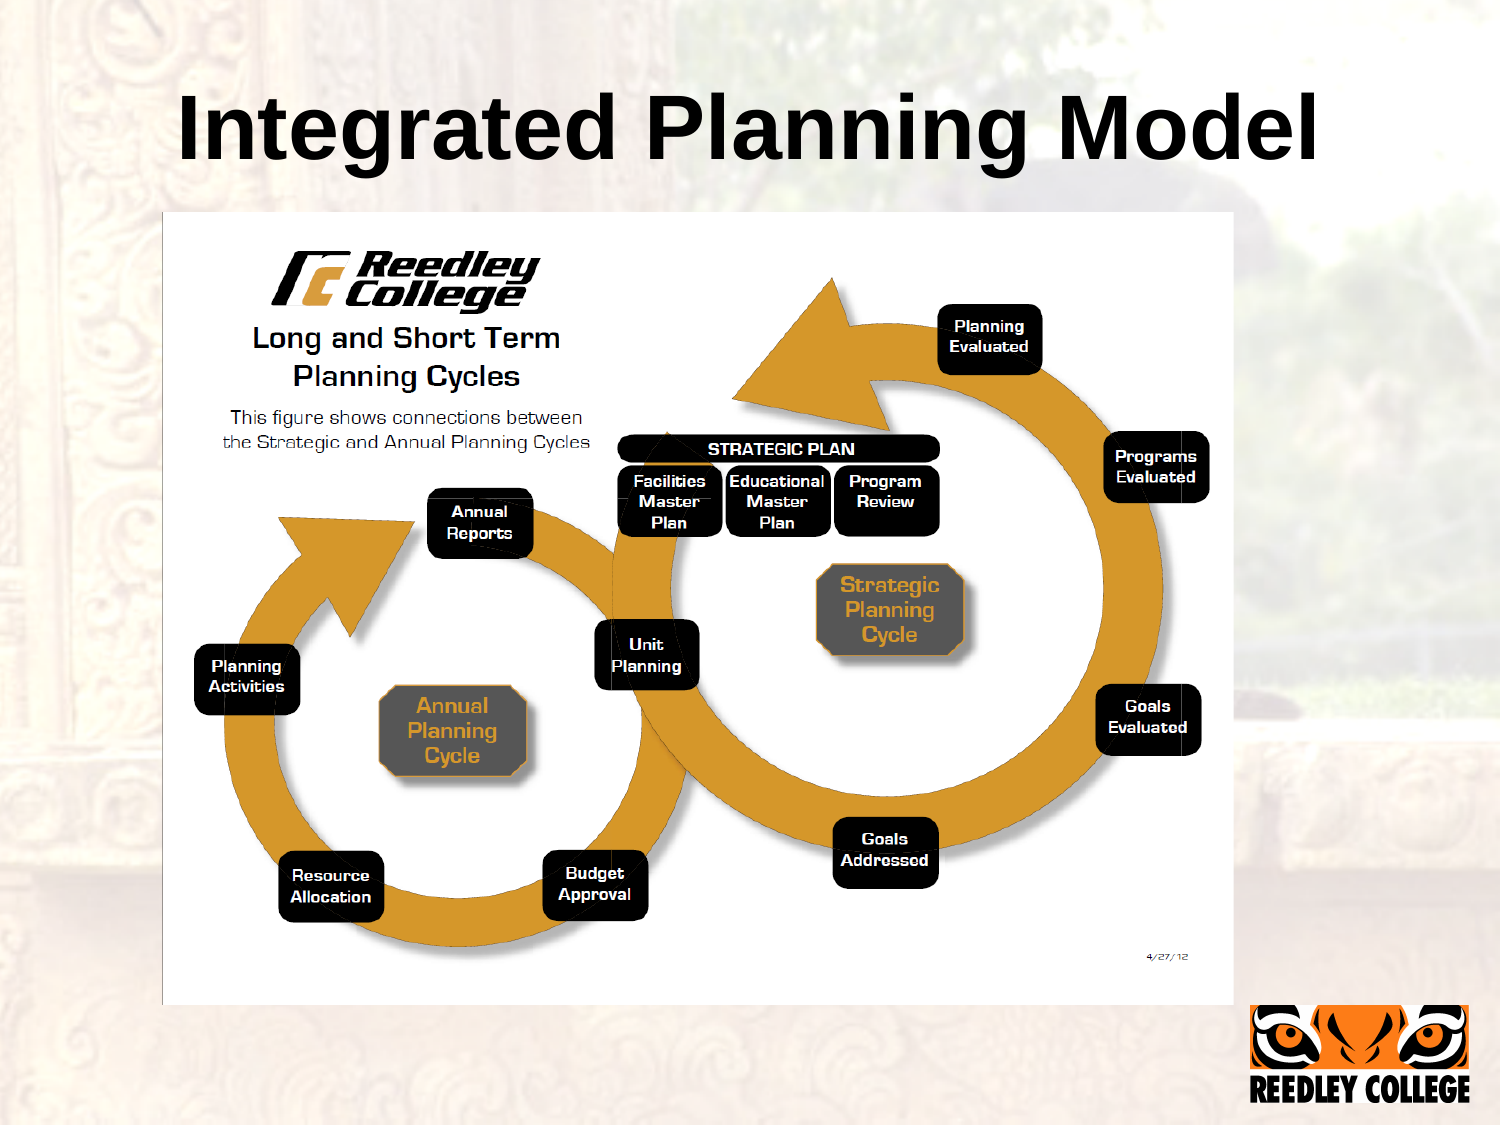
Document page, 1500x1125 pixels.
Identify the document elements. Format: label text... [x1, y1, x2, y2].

title Integrated Planning Model [74, 44, 1426, 201]
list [162, 212, 1234, 1006]
picture [1250, 1005, 1470, 1103]
